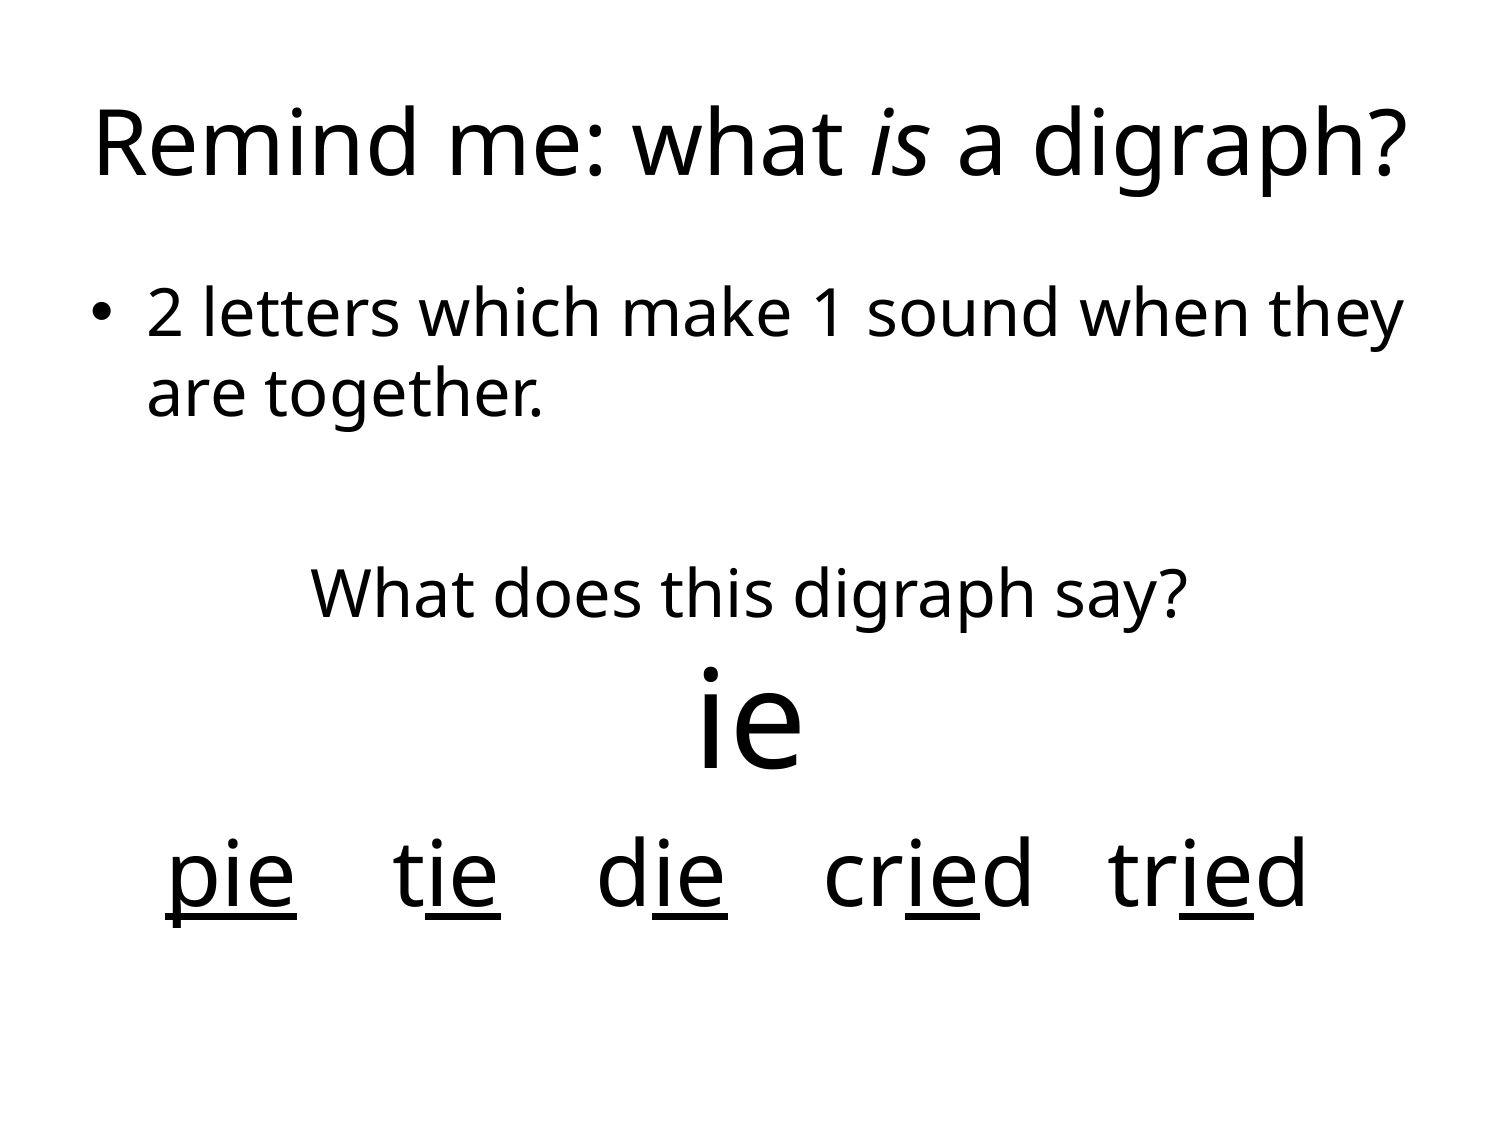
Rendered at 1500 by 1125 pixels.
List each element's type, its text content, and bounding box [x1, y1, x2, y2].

title Remind me: what is a digraph? [75, 45, 1425, 233]
list 2 letters which make 1 sound when they are together. What does this digraph say? ie pie tie die cried tried [75, 262, 1425, 1005]
